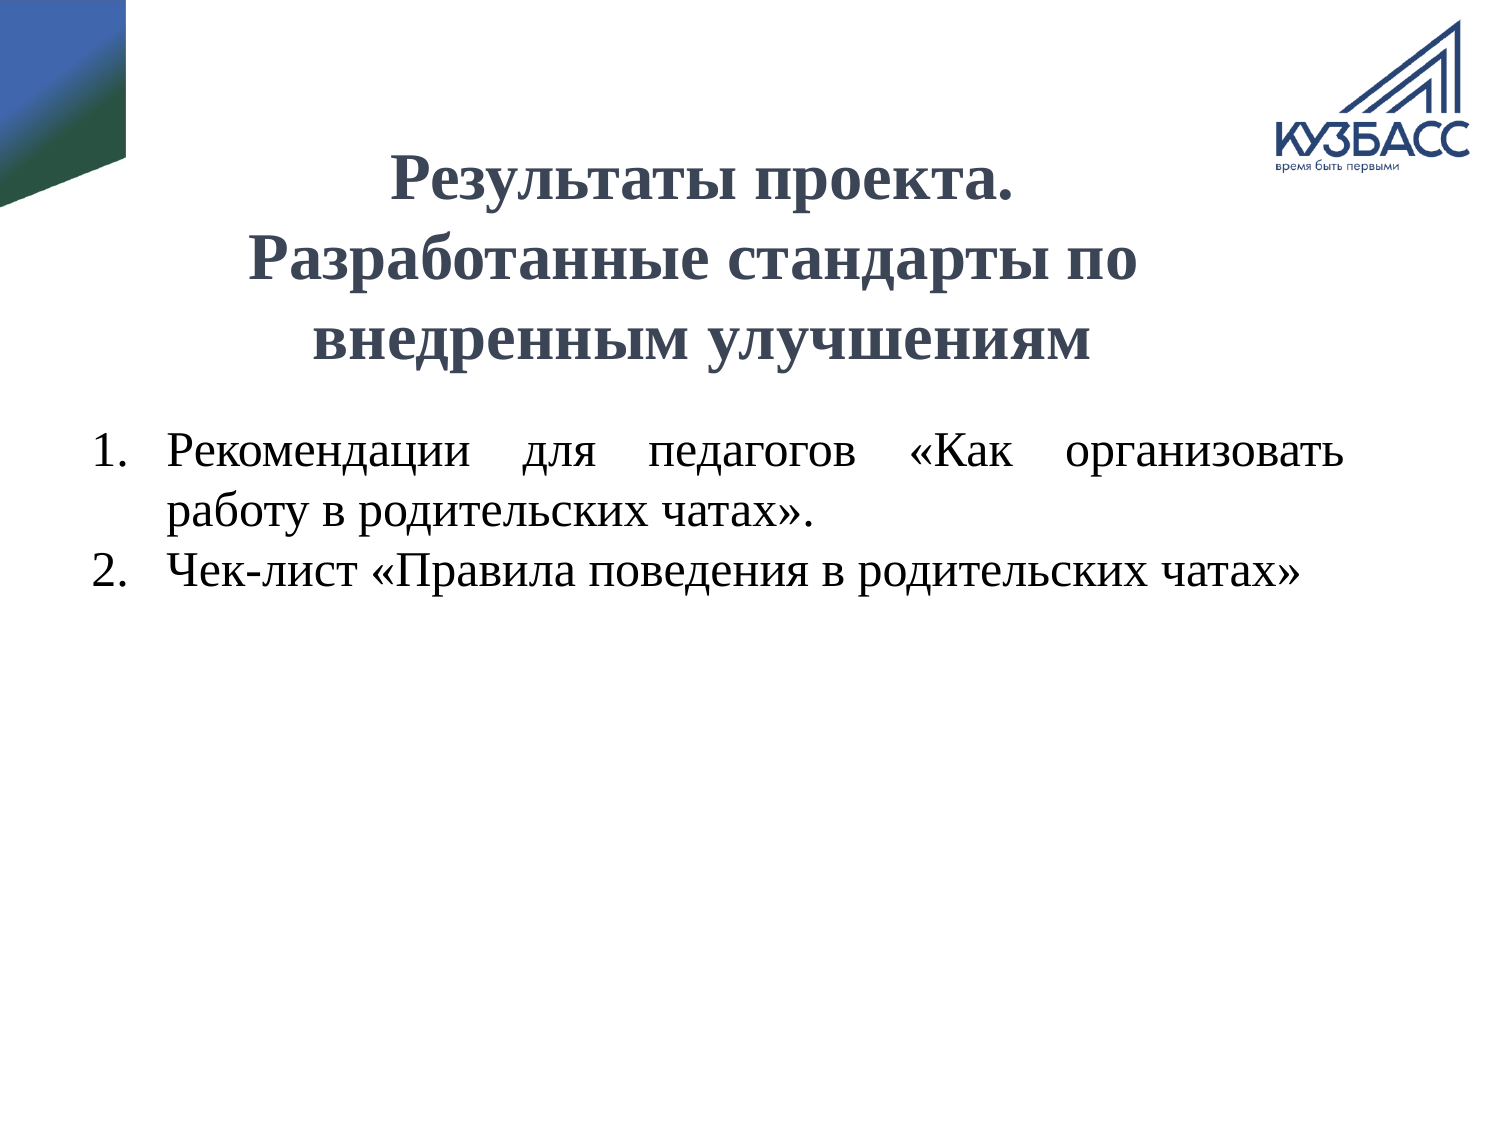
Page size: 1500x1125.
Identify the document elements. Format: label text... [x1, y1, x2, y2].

title Результаты проекта. Разработанные стандарты по внедренным улучшениям [76, 125, 1329, 408]
picture [0, 0, 126, 208]
picture [1276, 19, 1470, 173]
text_box Рекомендации для педагогов «Как организовать работу в родительских чатах». Чек-лист «Правила поведения в родительских чатах» [76, 408, 1412, 664]
